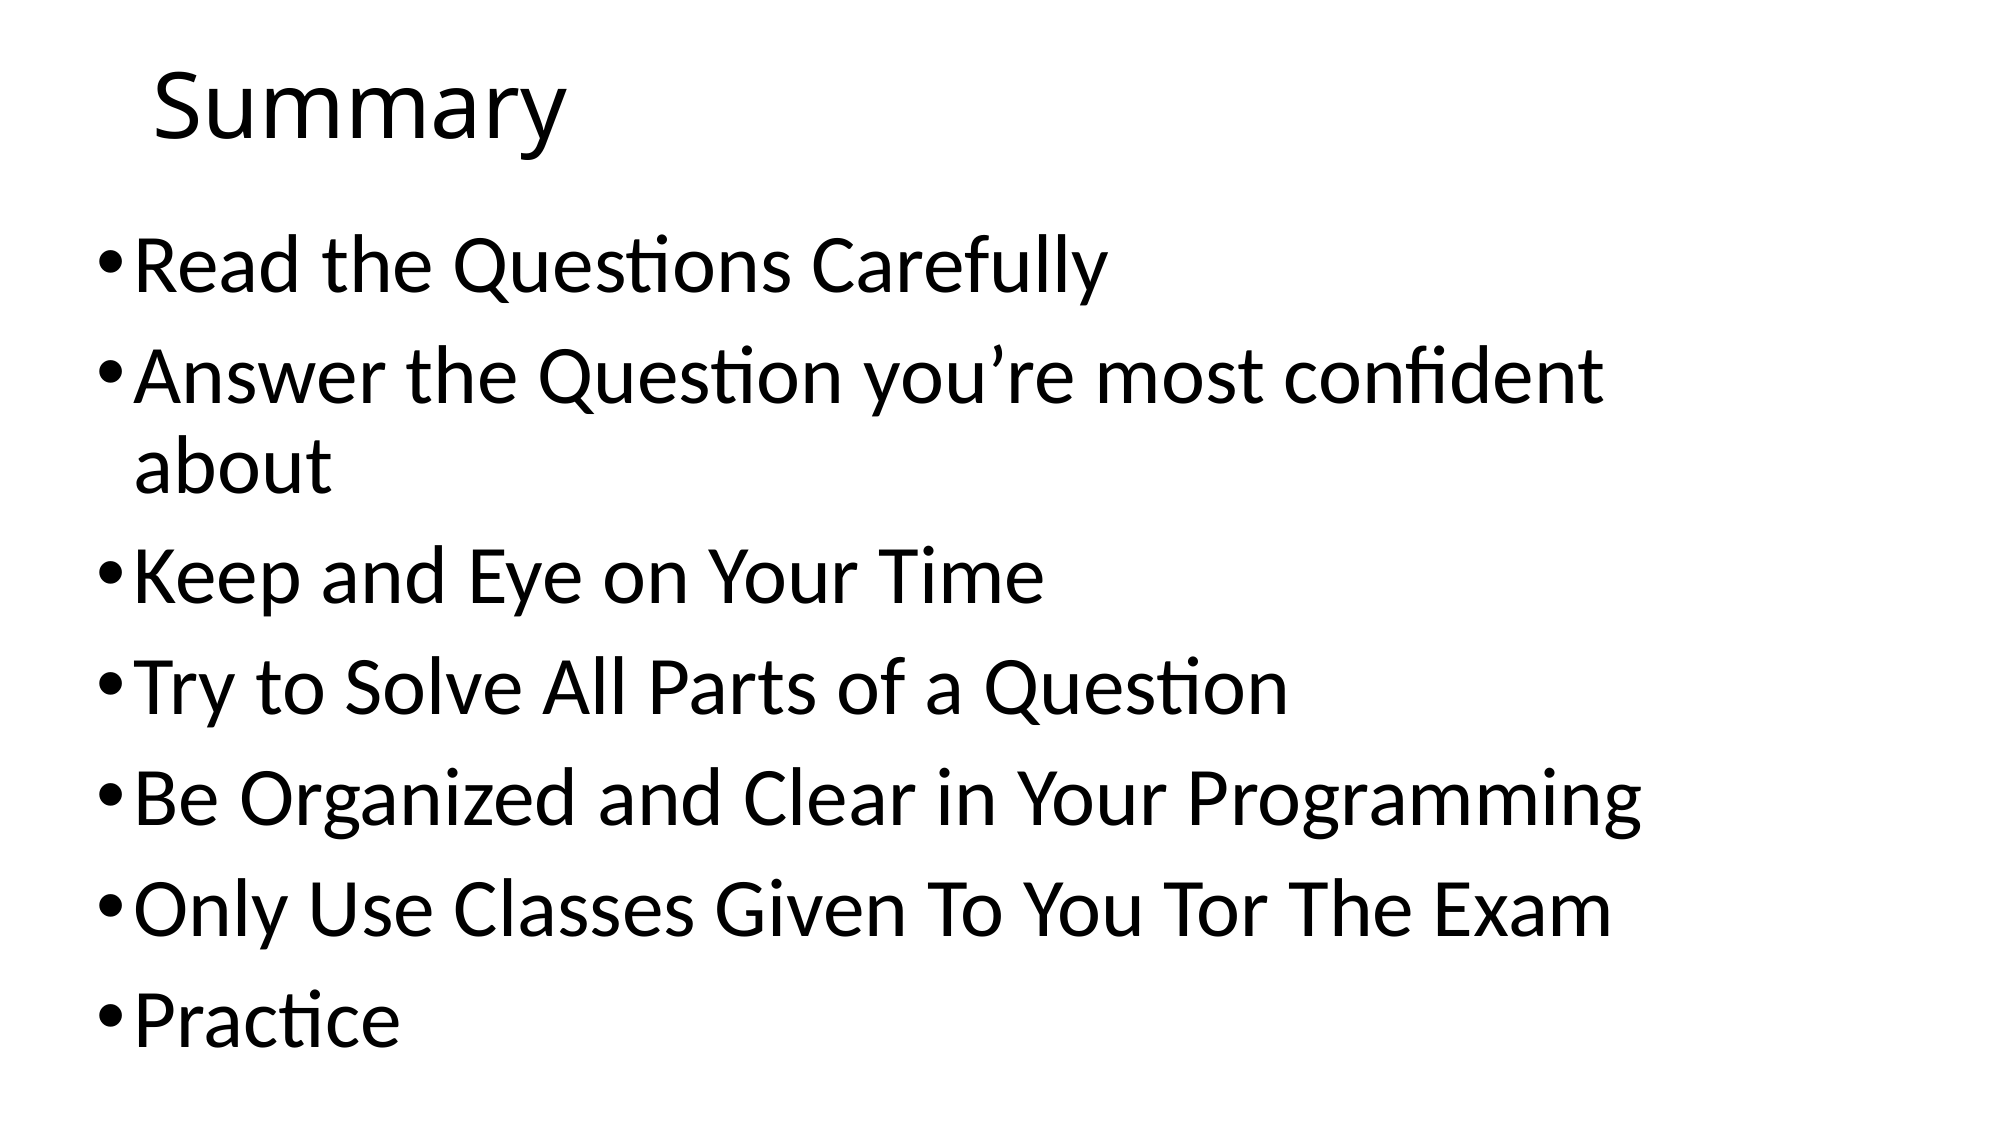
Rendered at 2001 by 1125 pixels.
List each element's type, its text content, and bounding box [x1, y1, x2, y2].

list Read the Questions Carefully Answer the Question you’re most confident about Keep and Eye on Your Time Try to Solve All Parts of a Question Be Organized and Clear in Your Programming Only Use Classes Given To You Tor The Exam Practice [81, 213, 1807, 1080]
title Summary [137, 0, 1863, 218]
